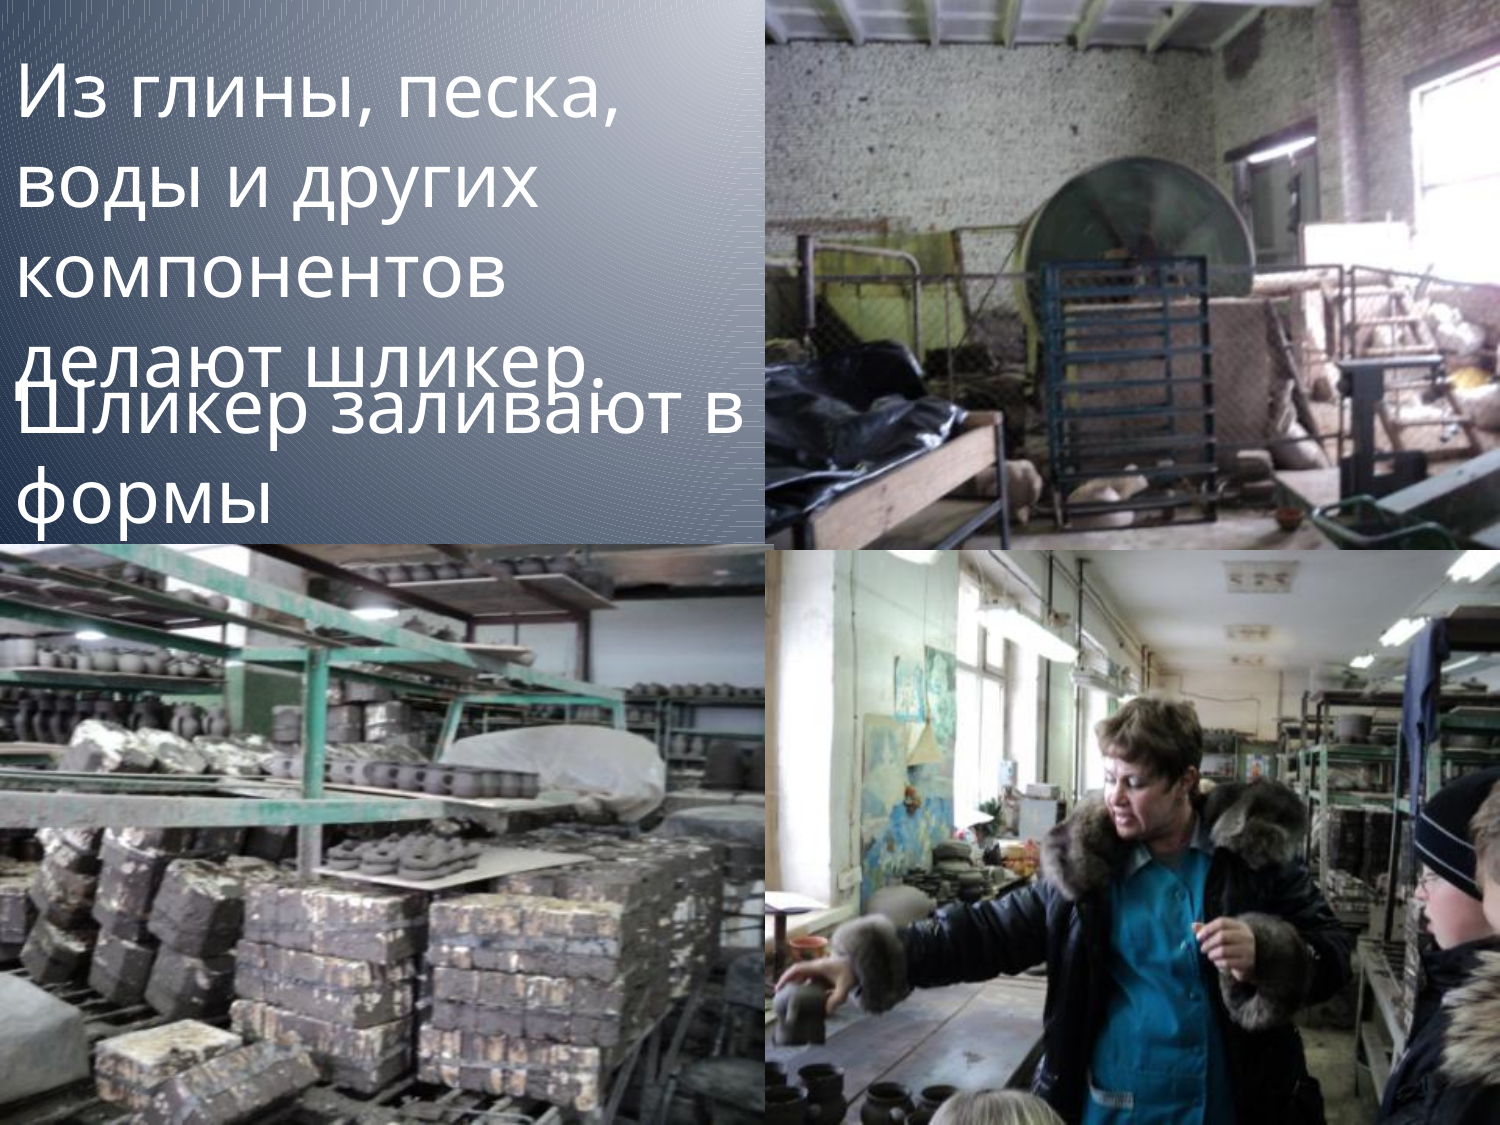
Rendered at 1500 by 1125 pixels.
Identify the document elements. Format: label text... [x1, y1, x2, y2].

text_box Шликер заливают в формы [0, 351, 760, 543]
text_box Из глины, песка, воды и других компонентов делают шликер. [0, 35, 760, 351]
picture [0, 0, 1500, 1125]
